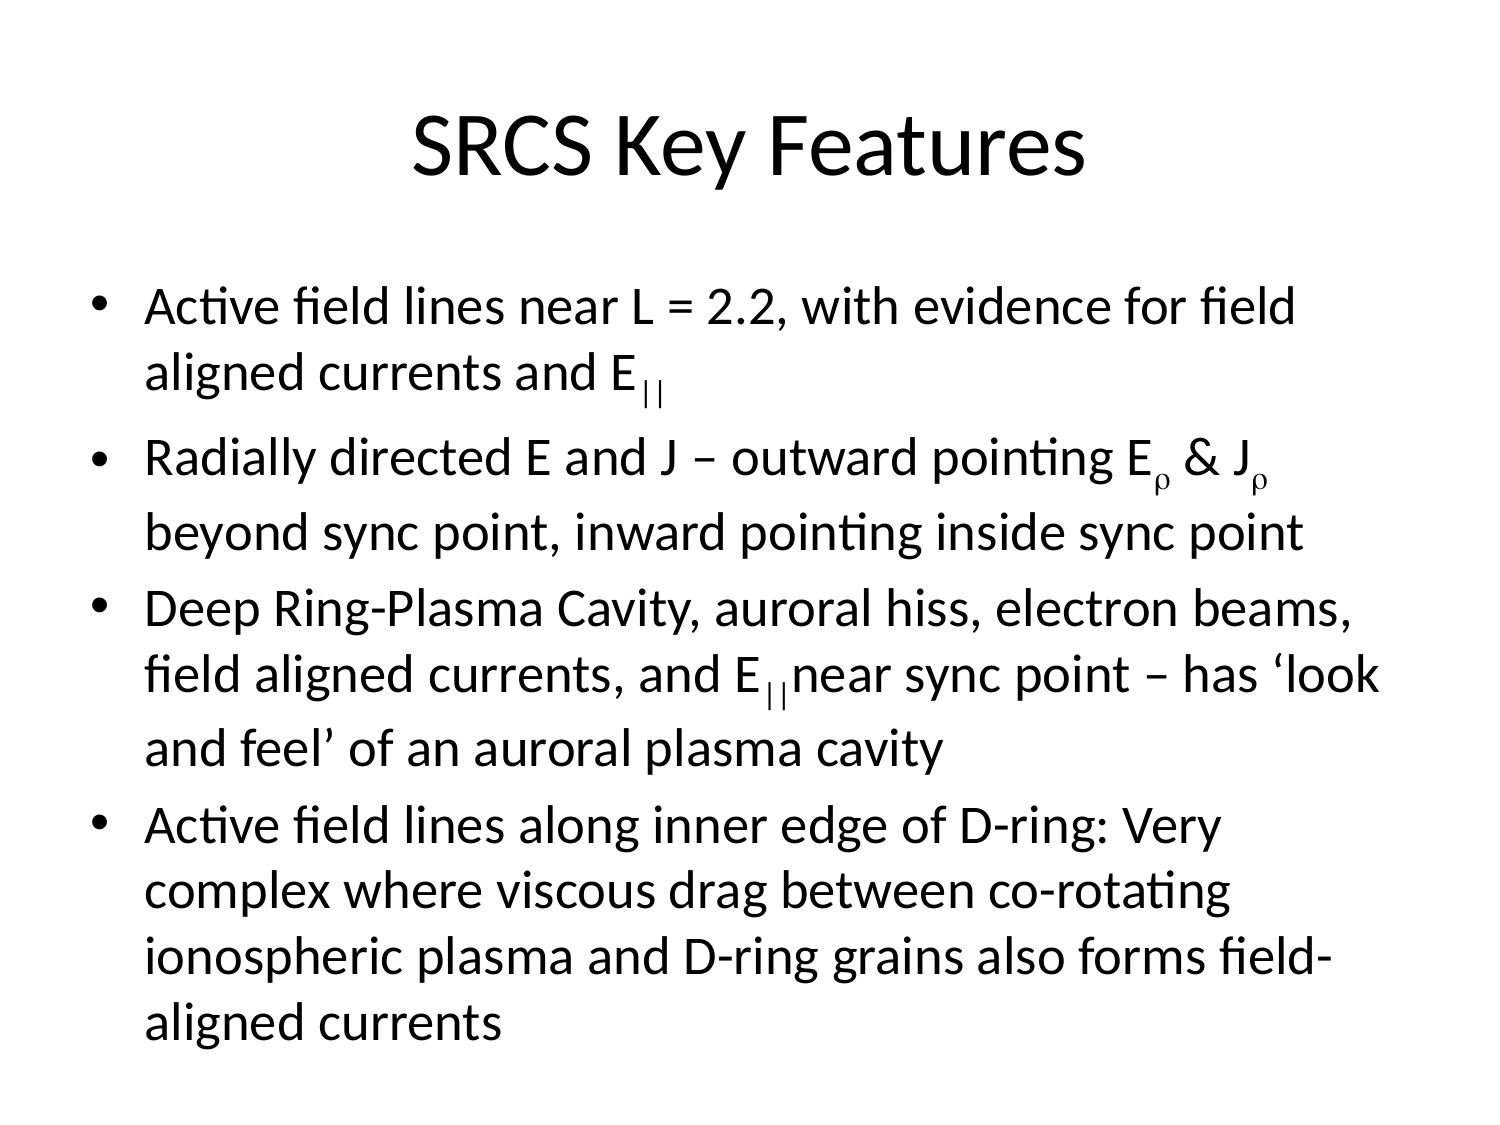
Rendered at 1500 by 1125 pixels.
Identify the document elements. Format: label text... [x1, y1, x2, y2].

list Active field lines near L = 2.2, with evidence for field aligned currents and E|| Radially directed E and J – outward pointing Er & Jr beyond sync point, inward pointing inside sync point Deep Ring-Plasma Cavity, auroral hiss, electron beams, field aligned currents, and E||near sync point – has ‘look and feel’ of an auroral plasma cavity Active field lines along inner edge of D-ring: Very complex where viscous drag between co-rotating ionospheric plasma and D-ring grains also forms field-aligned currents [75, 262, 1425, 1065]
title SRCS Key Features [75, 45, 1425, 233]
